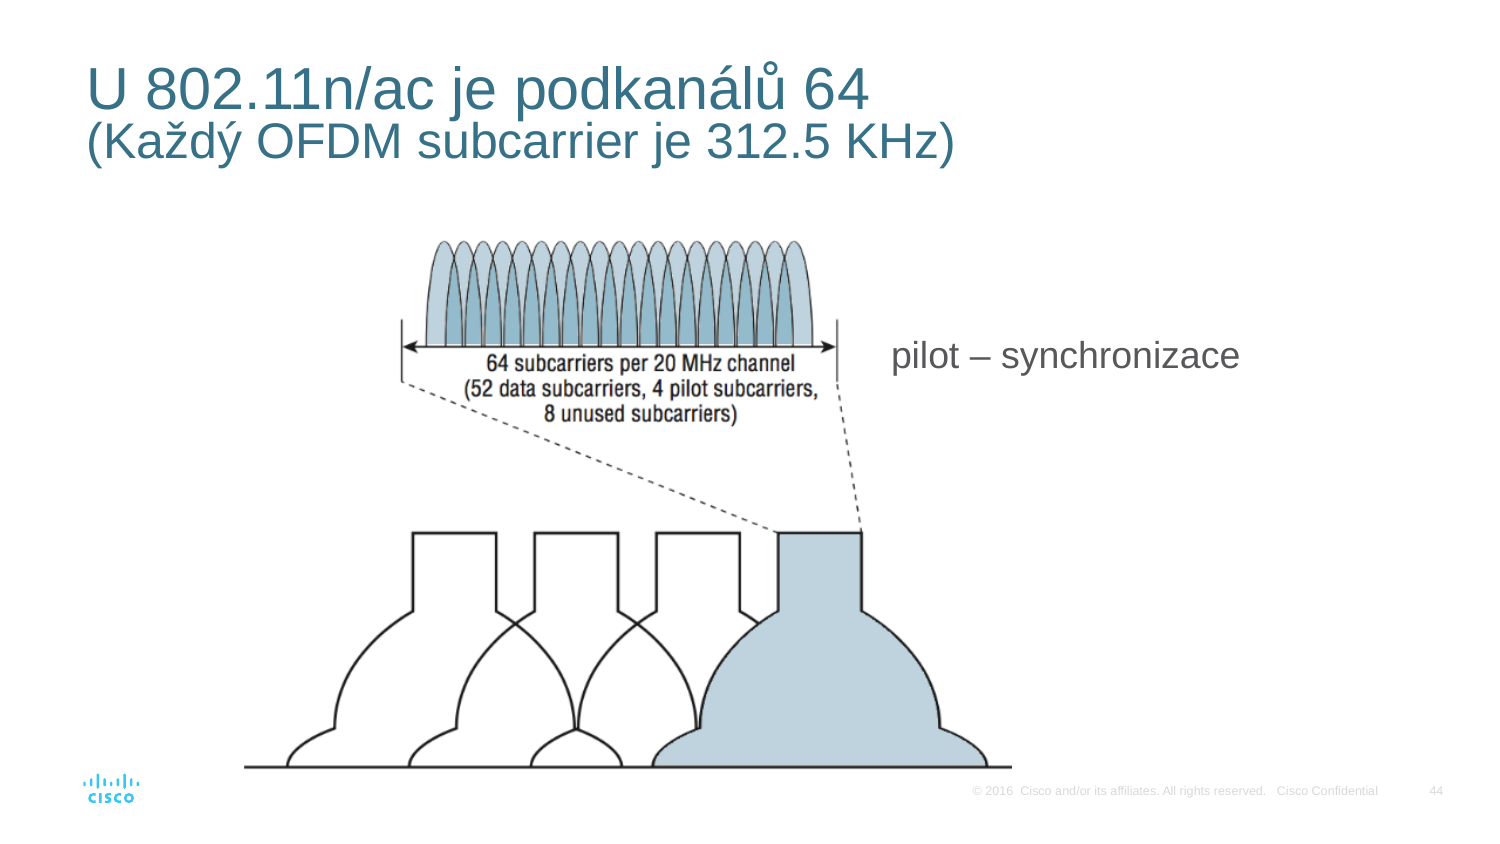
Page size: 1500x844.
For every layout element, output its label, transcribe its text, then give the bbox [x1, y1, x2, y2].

picture [235, 228, 1013, 776]
title U 802.11n/ac je podkanálů 64 (Každý OFDM subcarrier je 312.5 KHz) [71, 55, 1441, 176]
text_box pilot – synchronizace [1017, 323, 1266, 384]
